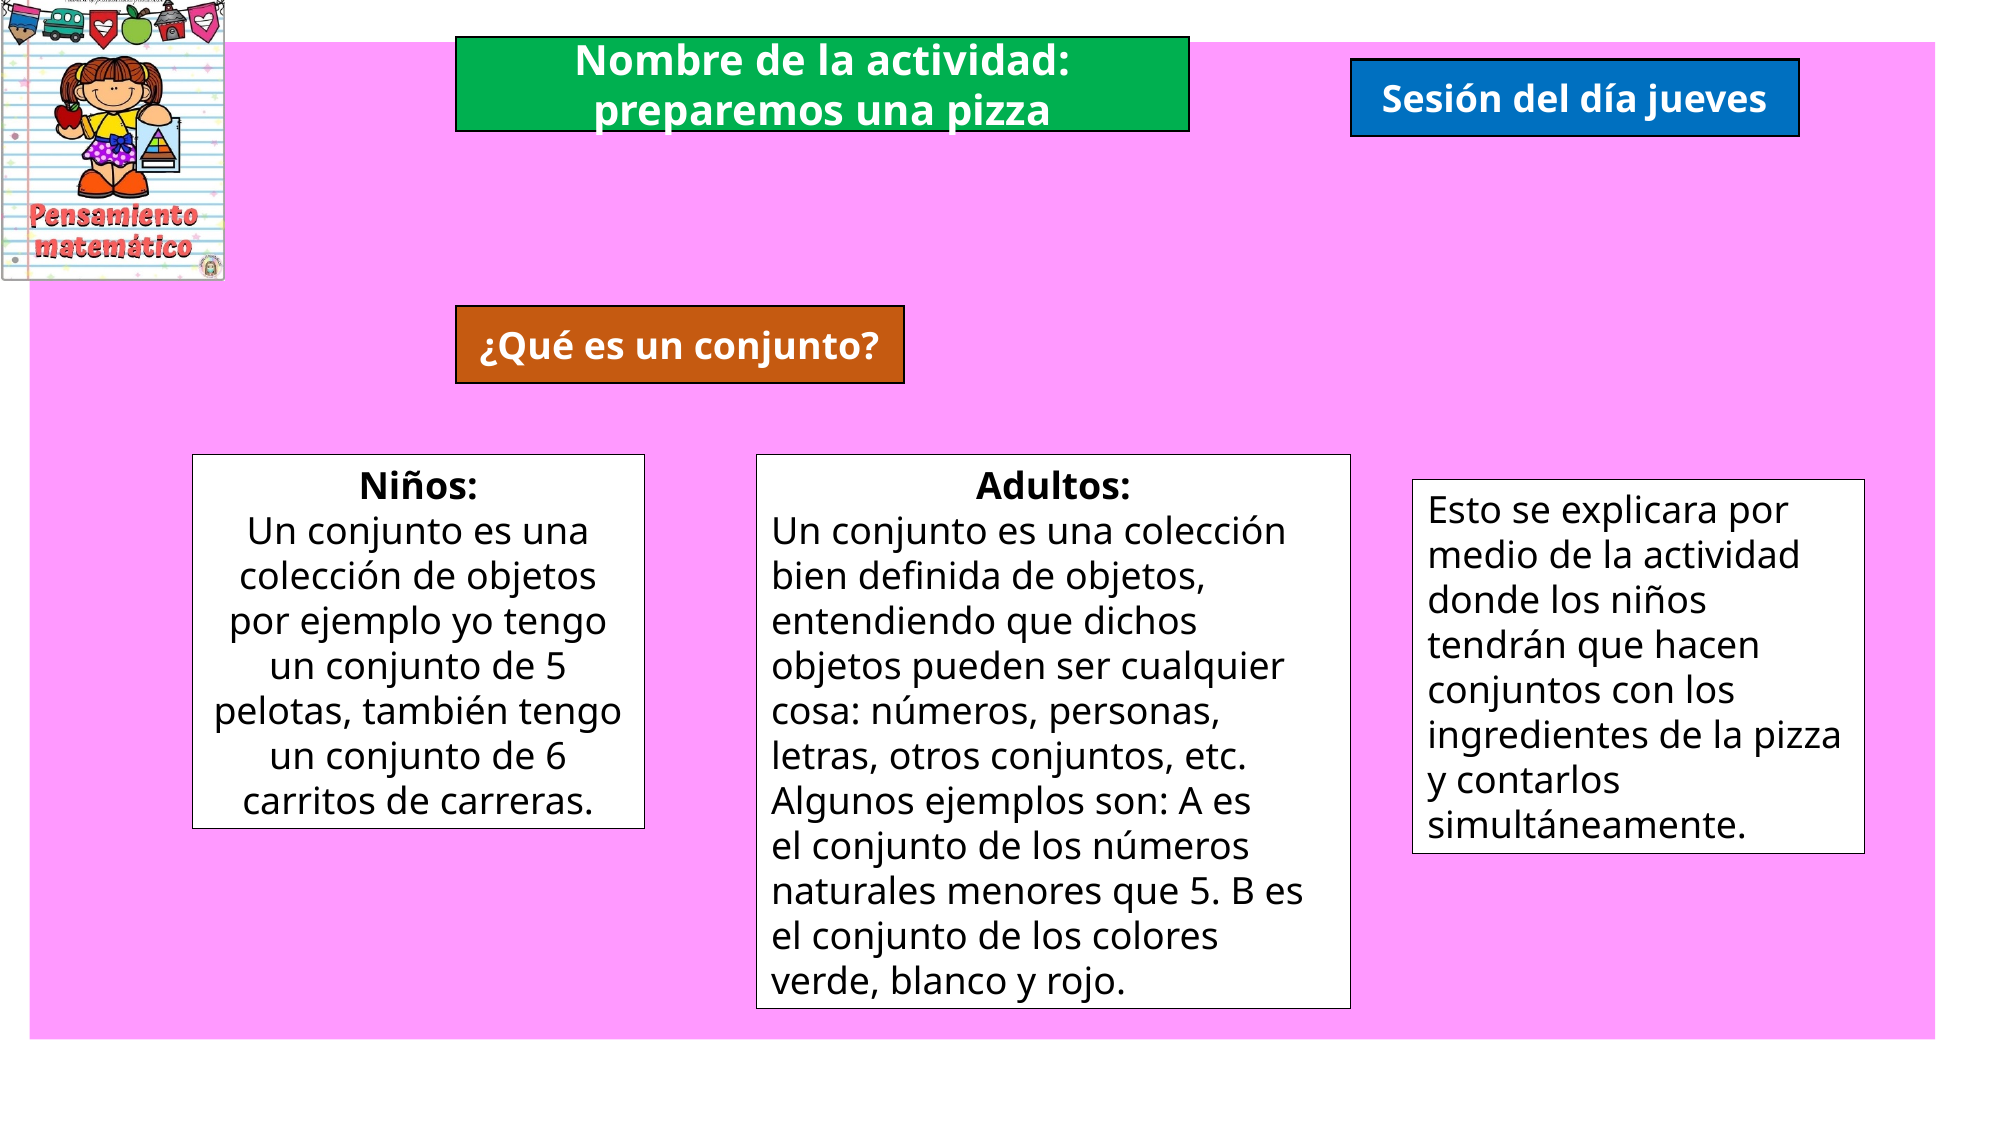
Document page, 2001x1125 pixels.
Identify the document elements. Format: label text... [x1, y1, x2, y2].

picture [1, 0, 225, 281]
text_box Adultos: Un conjunto es una colección bien definida de objetos, entendiendo que dichos objetos pueden ser cualquier cosa: números, personas, letras, otros conjuntos, etc. Algunos ejemplos son: A es el conjunto de los números naturales menores que 5. B es el conjunto de los colores verde, blanco y rojo. [756, 454, 1351, 1009]
text_box ¿Qué es un conjunto? [455, 305, 905, 384]
text_box Esto se explicara por medio de la actividad donde los niños tendrán que hacen conjuntos con los ingredientes de la pizza y contarlos simultáneamente. [1412, 479, 1865, 854]
text_box Niños: Un conjunto es una colección de objetos por ejemplo yo tengo un conjunto de 5 pelotas, también tengo un conjunto de 6 carritos de carreras. [192, 454, 645, 829]
text_box Sesión del día jueves [1350, 58, 1800, 137]
text_box [29, 42, 1936, 1040]
text_box Nombre de la actividad: preparemos una pizza [455, 36, 1190, 132]
